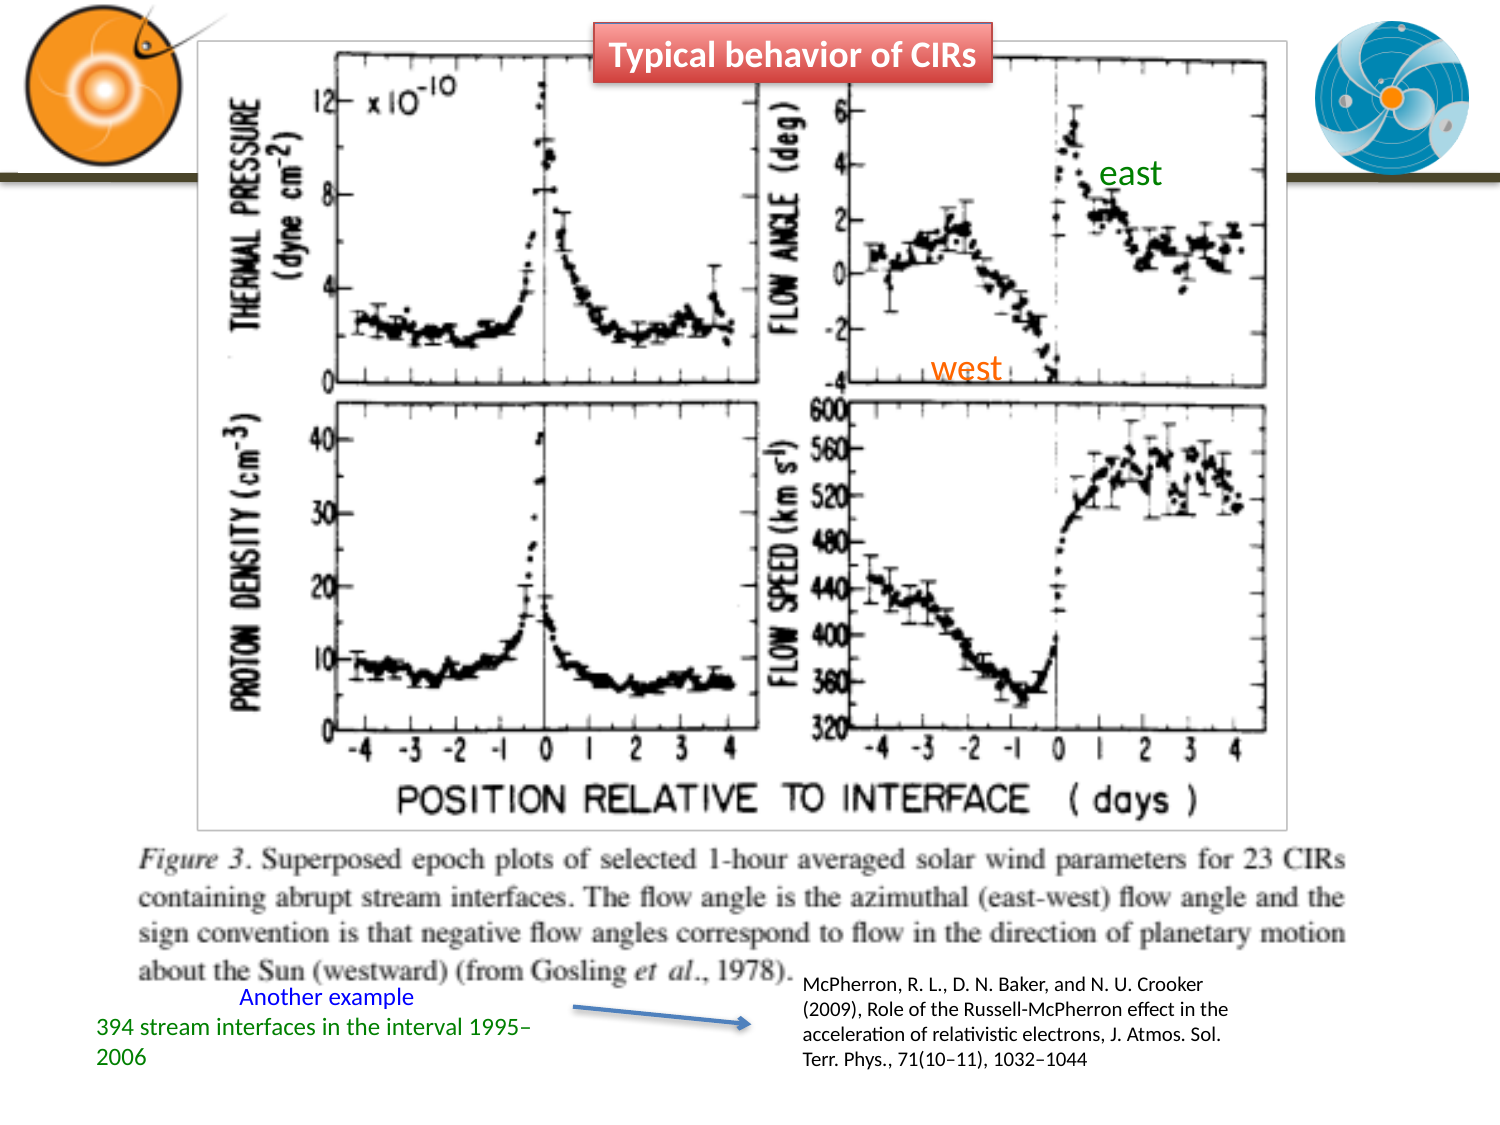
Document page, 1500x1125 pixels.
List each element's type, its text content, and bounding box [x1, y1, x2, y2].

picture [1398, 25, 1405, 31]
picture [18, 0, 1469, 1004]
text_box Another example 394 stream interfaces in the interval 1995–2006 [81, 973, 573, 1079]
text_box McPherron, R. L., D. N. Baker, and N. U. Crooker (2009), Role of the Russell-McPherron effect in the acceleration of relativistic electrons, J. Atmos. Sol. Terr. Phys., 71(10–11), 1032–1044 [787, 1012, 1250, 1078]
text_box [572, 1006, 752, 1025]
